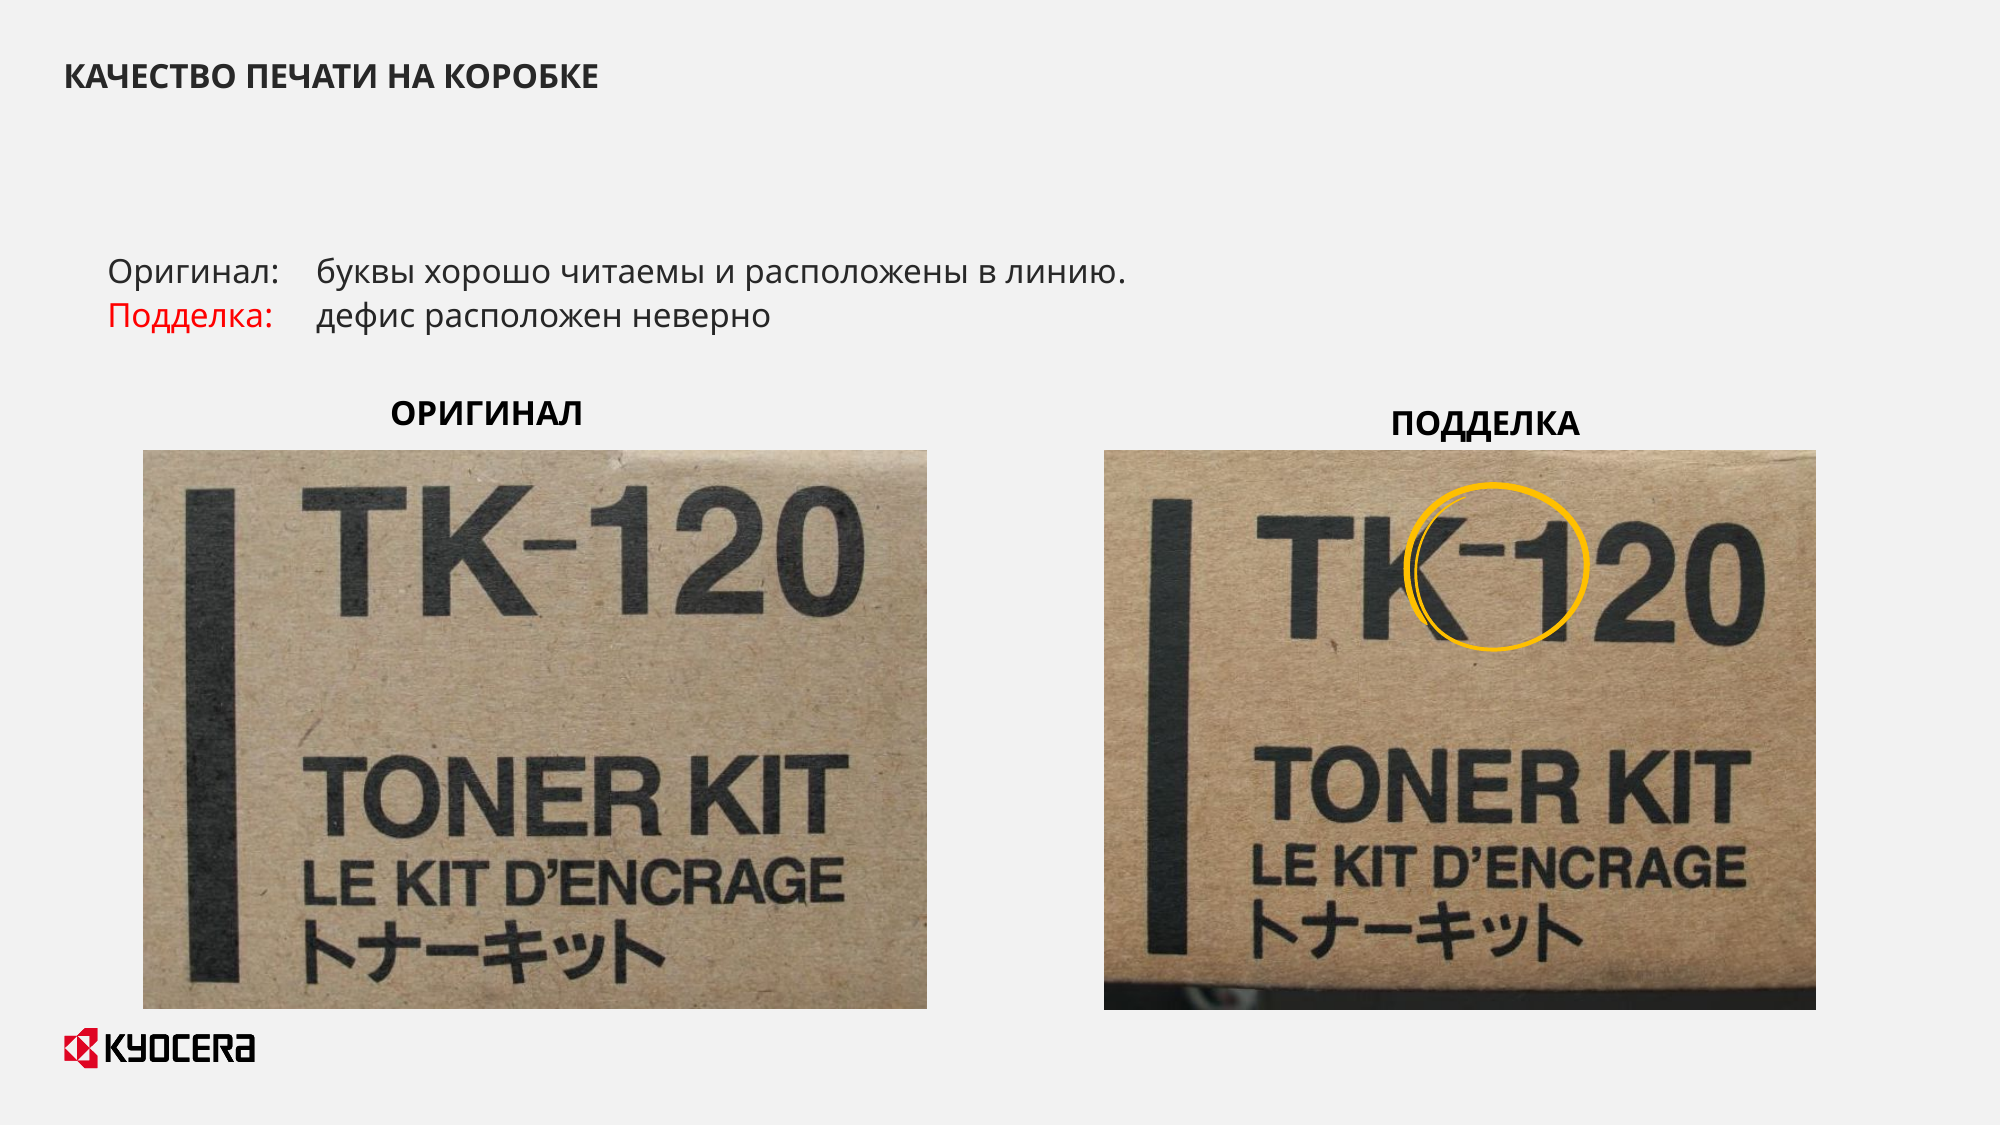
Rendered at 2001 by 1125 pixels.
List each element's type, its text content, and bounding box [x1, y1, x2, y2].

text_box ОРИГИНАЛ [337, 385, 637, 440]
picture [143, 450, 927, 1009]
list Оригинал: буквы хорошо читаемы и расположены в линию. Подделка: дефис расположен неверно [63, 246, 1480, 638]
title КАЧЕСТВО ПЕЧАТИ НА КОРОБКЕ [63, 59, 817, 97]
text_box ПОДДЕЛКА [1336, 395, 1635, 450]
picture [1104, 450, 1816, 1010]
